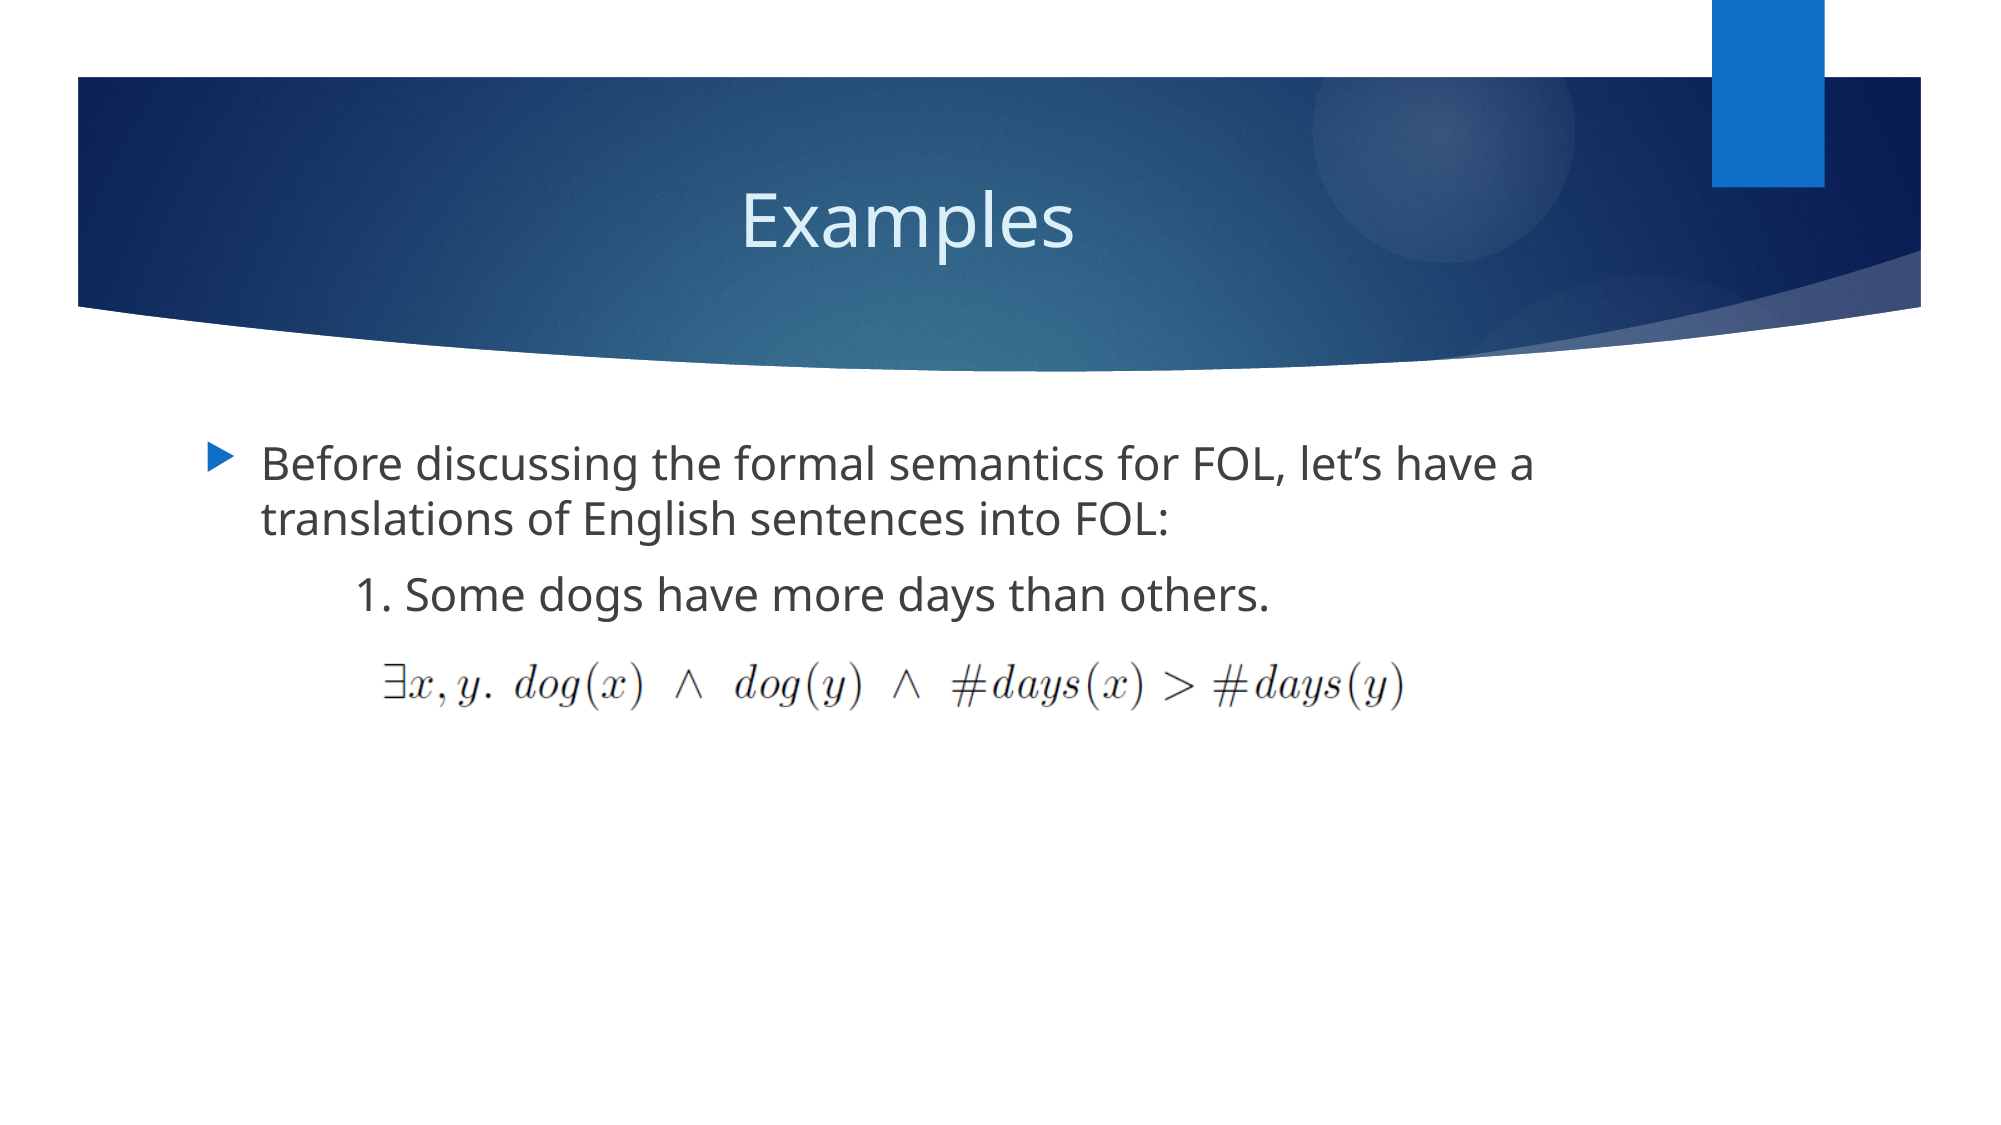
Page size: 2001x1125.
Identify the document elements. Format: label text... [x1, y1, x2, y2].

title Examples [189, 159, 1627, 276]
list Before discussing the formal semantics for FOL, let’s have a translations of English sentences into FOL: 1. Some dogs have more days than others. [189, 427, 1627, 988]
picture [354, 640, 1436, 730]
